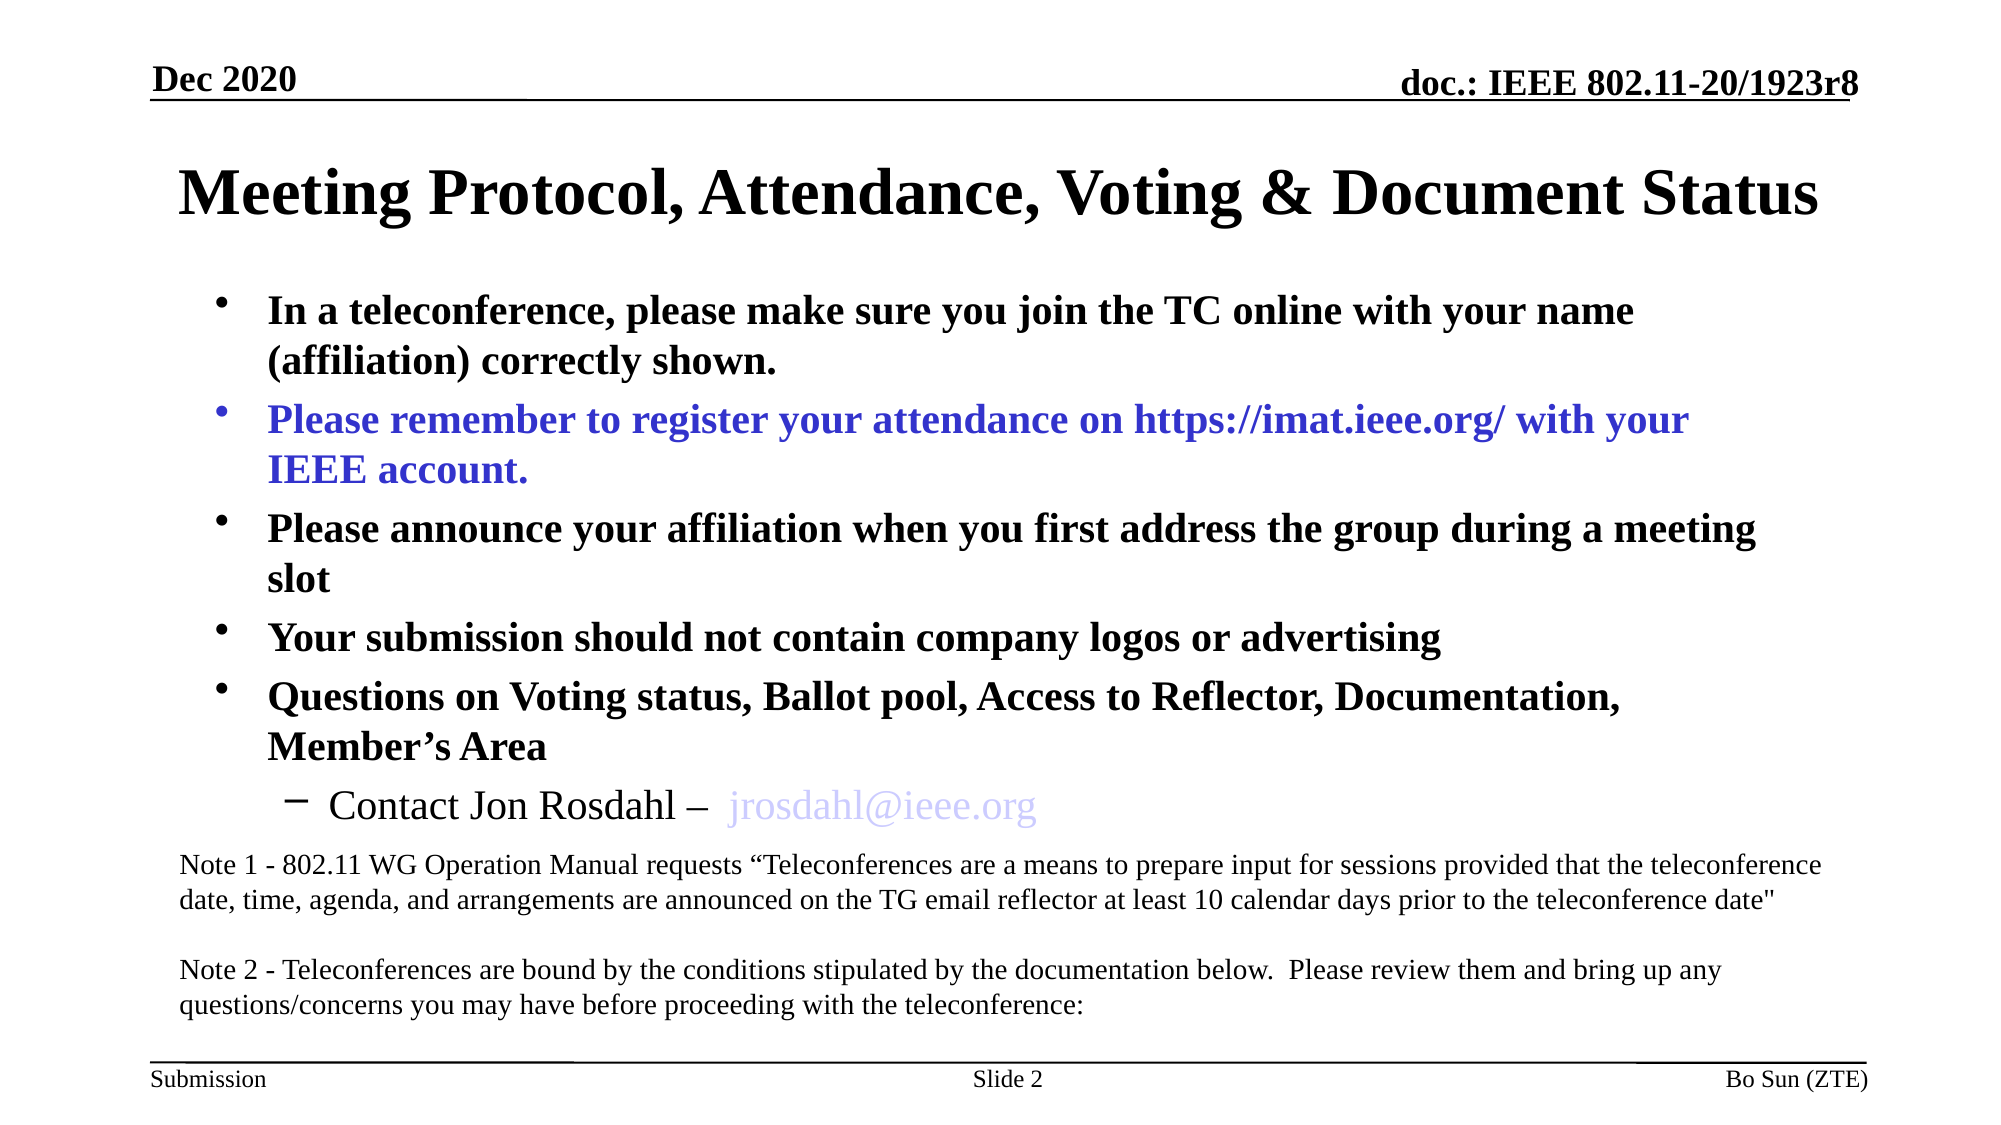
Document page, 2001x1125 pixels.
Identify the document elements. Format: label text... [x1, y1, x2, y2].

text_box Note 1 - 802.11 WG Operation Manual requests “Teleconferences are a means to prepare input for sessions provided that the teleconference date, time, agenda, and arrangements are announced on the TG email reflector at least 10 calendar days prior to the teleconference date" Note 2 - Teleconferences are bound by the conditions stipulated by the documentation below. Please review them and bring up any questions/concerns you may have before proceeding with the teleconference: [164, 837, 1852, 1028]
title Meeting Protocol, Attendance, Voting & Document Status [149, 99, 1850, 276]
text_box In a teleconference, please make sure you join the TC online with your name (affiliation) correctly shown. Please remember to register your attendance on https://imat.ieee.org/ with your IEEE account. Please announce your affiliation when you first address the group during a meeting slot Your submission should not contain company logos or advertising Questions on Voting status, Ballot pool, Access to Reflector, Documentation, Member’s Area Contact Jon Rosdahl – jrosdahl@ieee.org [200, 274, 1813, 837]
footer Bo Sun (ZTE) [1171, 1061, 1869, 1093]
slide_number Slide 2 [949, 1061, 1067, 1123]
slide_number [152, 54, 563, 100]
